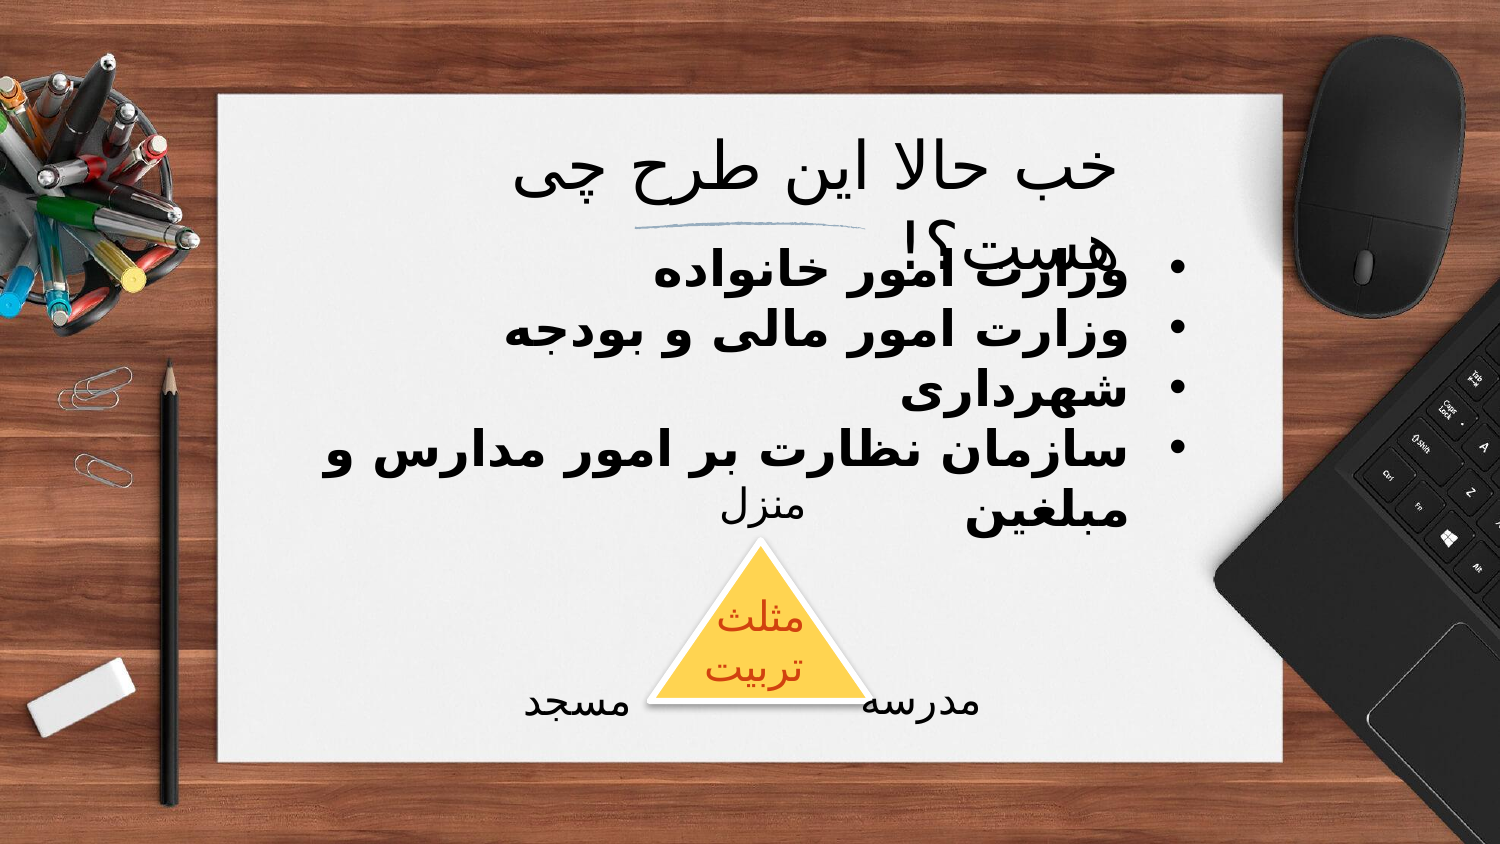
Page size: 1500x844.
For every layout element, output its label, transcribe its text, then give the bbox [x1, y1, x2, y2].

text_box وزارت امور خانواده وزارت امور مالی و بودجه شهرداری سازمان نظارت بر امور مدارس و مبلغین [298, 229, 1202, 724]
text_box [728, 537, 794, 582]
text_box خب حالا این طرح چی هست؟! [364, 115, 1136, 229]
text_box مدرسه [803, 665, 998, 731]
text_box منزل [628, 469, 823, 535]
text_box مسجد [452, 666, 647, 732]
text_box [647, 657, 803, 705]
picture [0, 0, 1500, 844]
text_box مثلث تربیت [676, 582, 846, 698]
